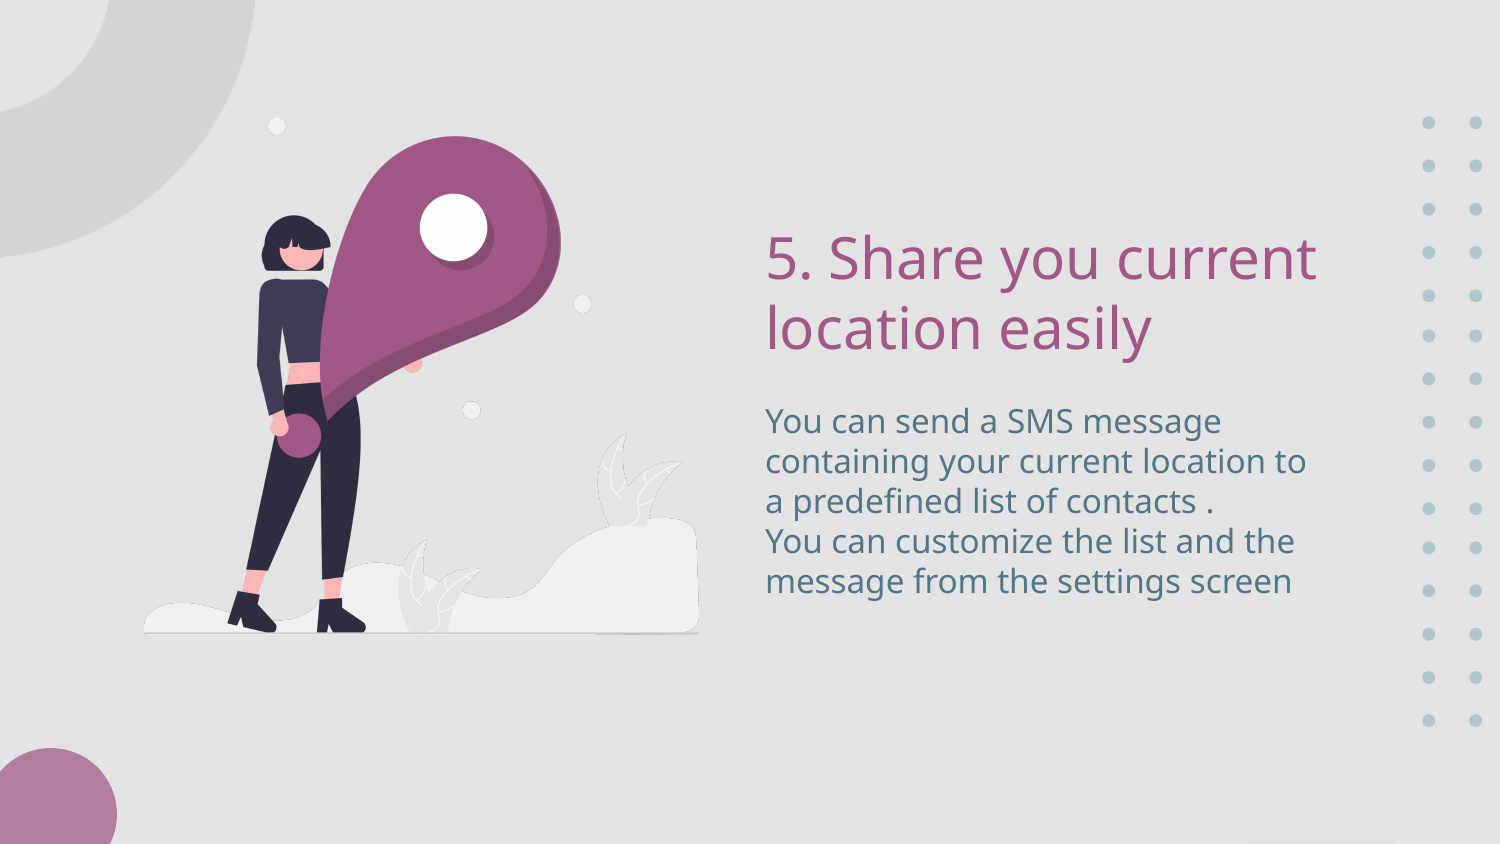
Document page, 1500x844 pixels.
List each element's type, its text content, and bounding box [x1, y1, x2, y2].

picture [1423, 542, 1482, 727]
text_box You can send a SMS message containing your current location to a predefined list of contacts . You can customize the list and the message from the settings screen [750, 385, 1327, 623]
picture [1423, 117, 1482, 302]
picture [144, 116, 700, 635]
text_box 5. Share you current location easily [749, 205, 1378, 386]
picture [1423, 330, 1482, 515]
